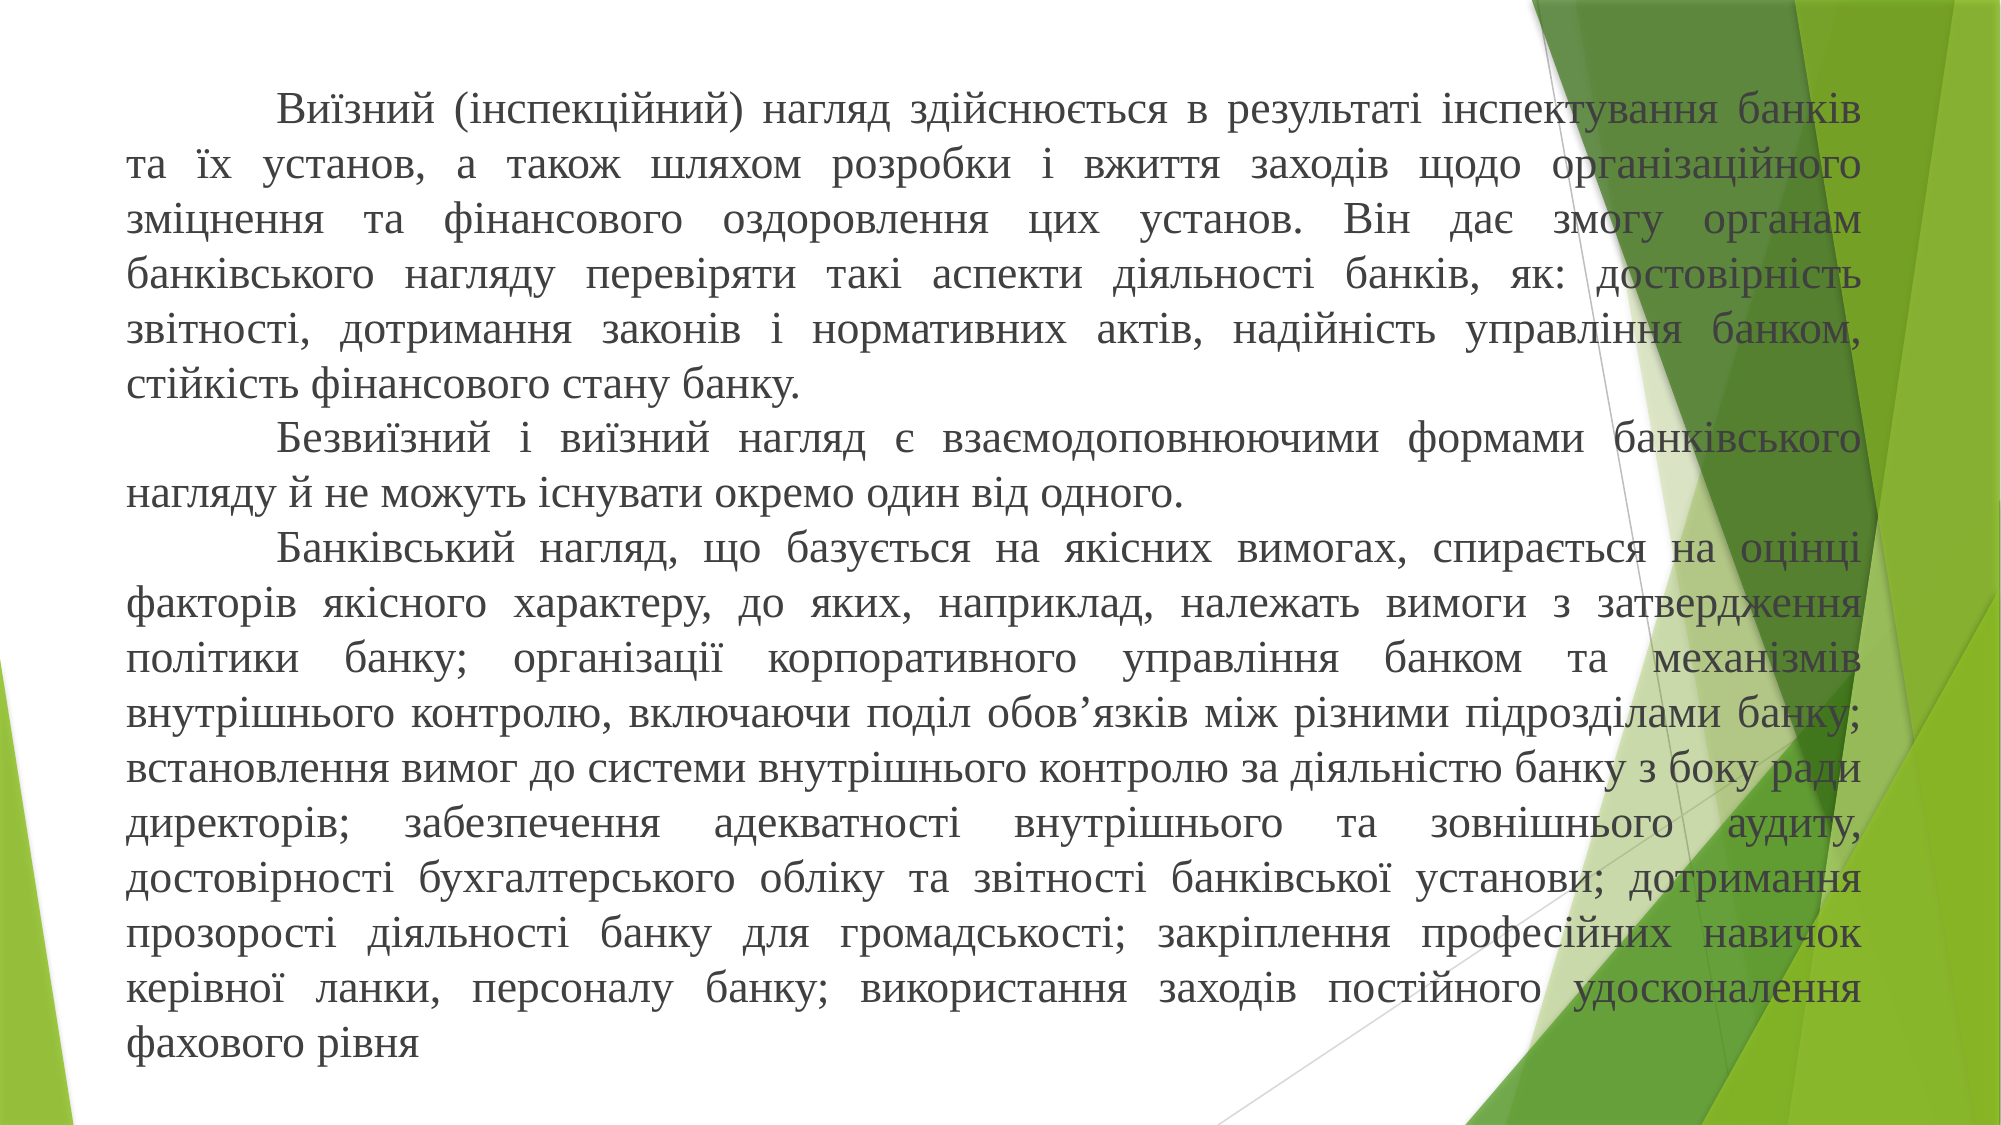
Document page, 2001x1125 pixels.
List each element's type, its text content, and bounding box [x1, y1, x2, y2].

list Виїзний (інспекційний) нагляд здійснюється в результаті інспектування банків та їх установ, а також шляхом розробки і вжиття заходів щодо організаційного зміцнення та фінансового оздоровлення цих установ. Він дає змогу органам банківського нагляду перевіряти такі аспекти діяльності банків, як: достовірність звітності, дотримання законів і нормативних актів, надійність управління банком, стійкість фінансового стану банку. Безвиїзний і виїзний нагляд є взаємодоповнюючими формами банківського нагляду й не можуть існувати окремо один від одного. Банківський нагляд, що базується на якісних вимогах, спирається на оцінці факторів якісного характеру, до яких, наприклад, належать вимоги з затвердження політики банку; організації корпоративного управління банком та механізмів внутрішнього контролю, включаючи поділ обов’язків між різними підрозділами банку; встановлення вимог до системи внутрішнього контролю за діяльністю банку з боку ради директорів; забезпечення адекватності внутрішнього та зовнішнього аудиту, достовірності бухгалтерського обліку та звітності банківської установи; дотримання прозорості діяльності банку для громадськості; закріплення професійних навичок керівної ланки, персоналу банку; використання заходів постійного удосконалення фахового рівня [111, 69, 1879, 1053]
